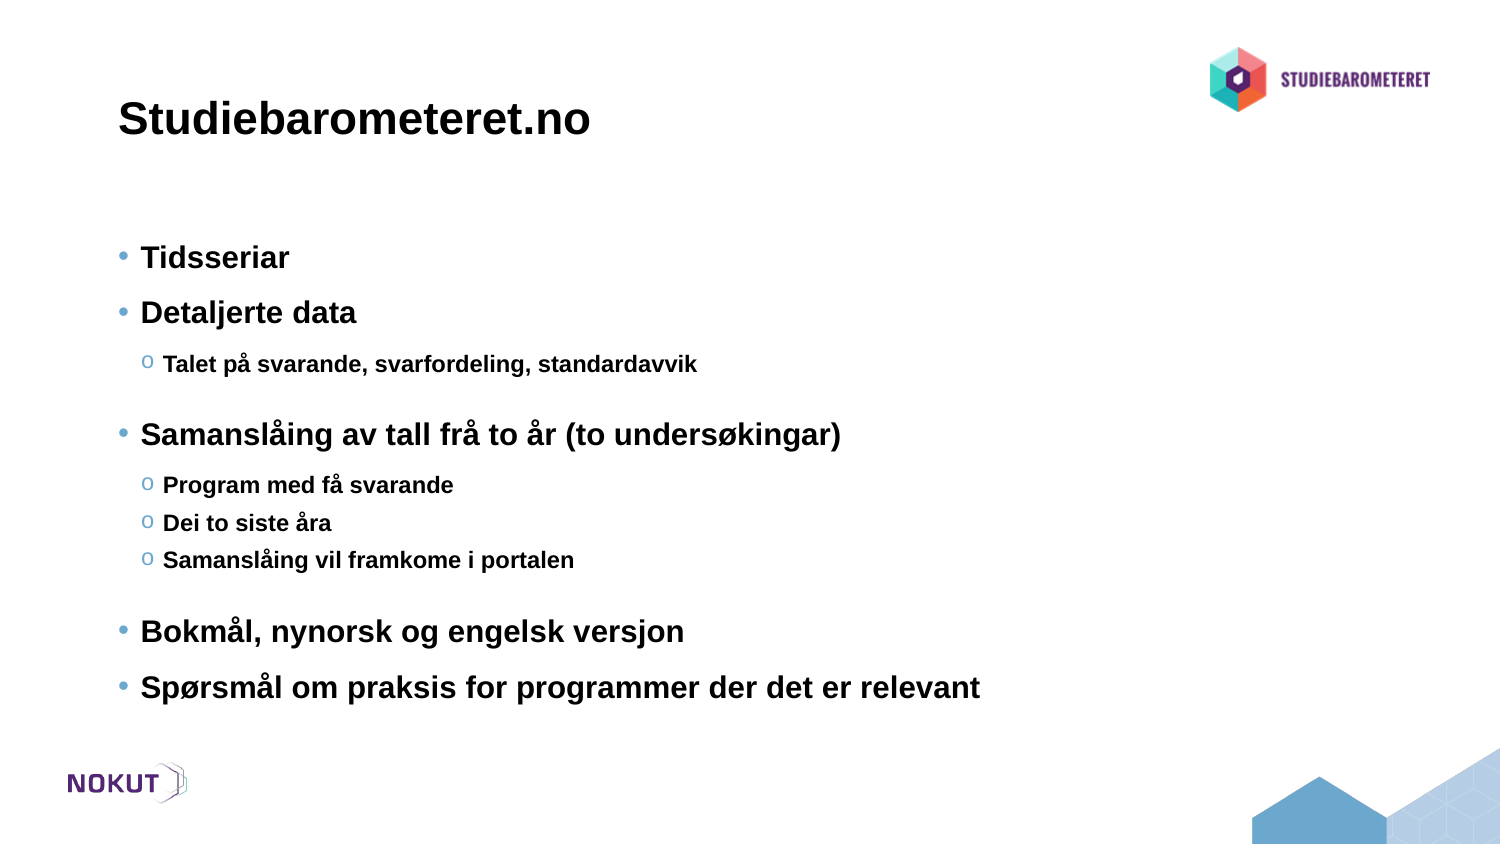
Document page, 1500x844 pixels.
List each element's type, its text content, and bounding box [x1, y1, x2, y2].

title Studiebarometeret.no [118, 88, 1383, 200]
picture [1210, 47, 1430, 112]
picture [68, 761, 187, 804]
list Tidsseriar Detaljerte data Talet på svarande, svarfordeling, standardavvik Samanslåing av tall frå to år (to undersøkingar) Program med få svarande Dei to siste åra Samanslåing vil framkome i portalen Bokmål, nynorsk og engelsk versjon Spørsmål om praksis for programmer der det er relevant [118, 237, 1383, 705]
picture [1252, 748, 1500, 844]
